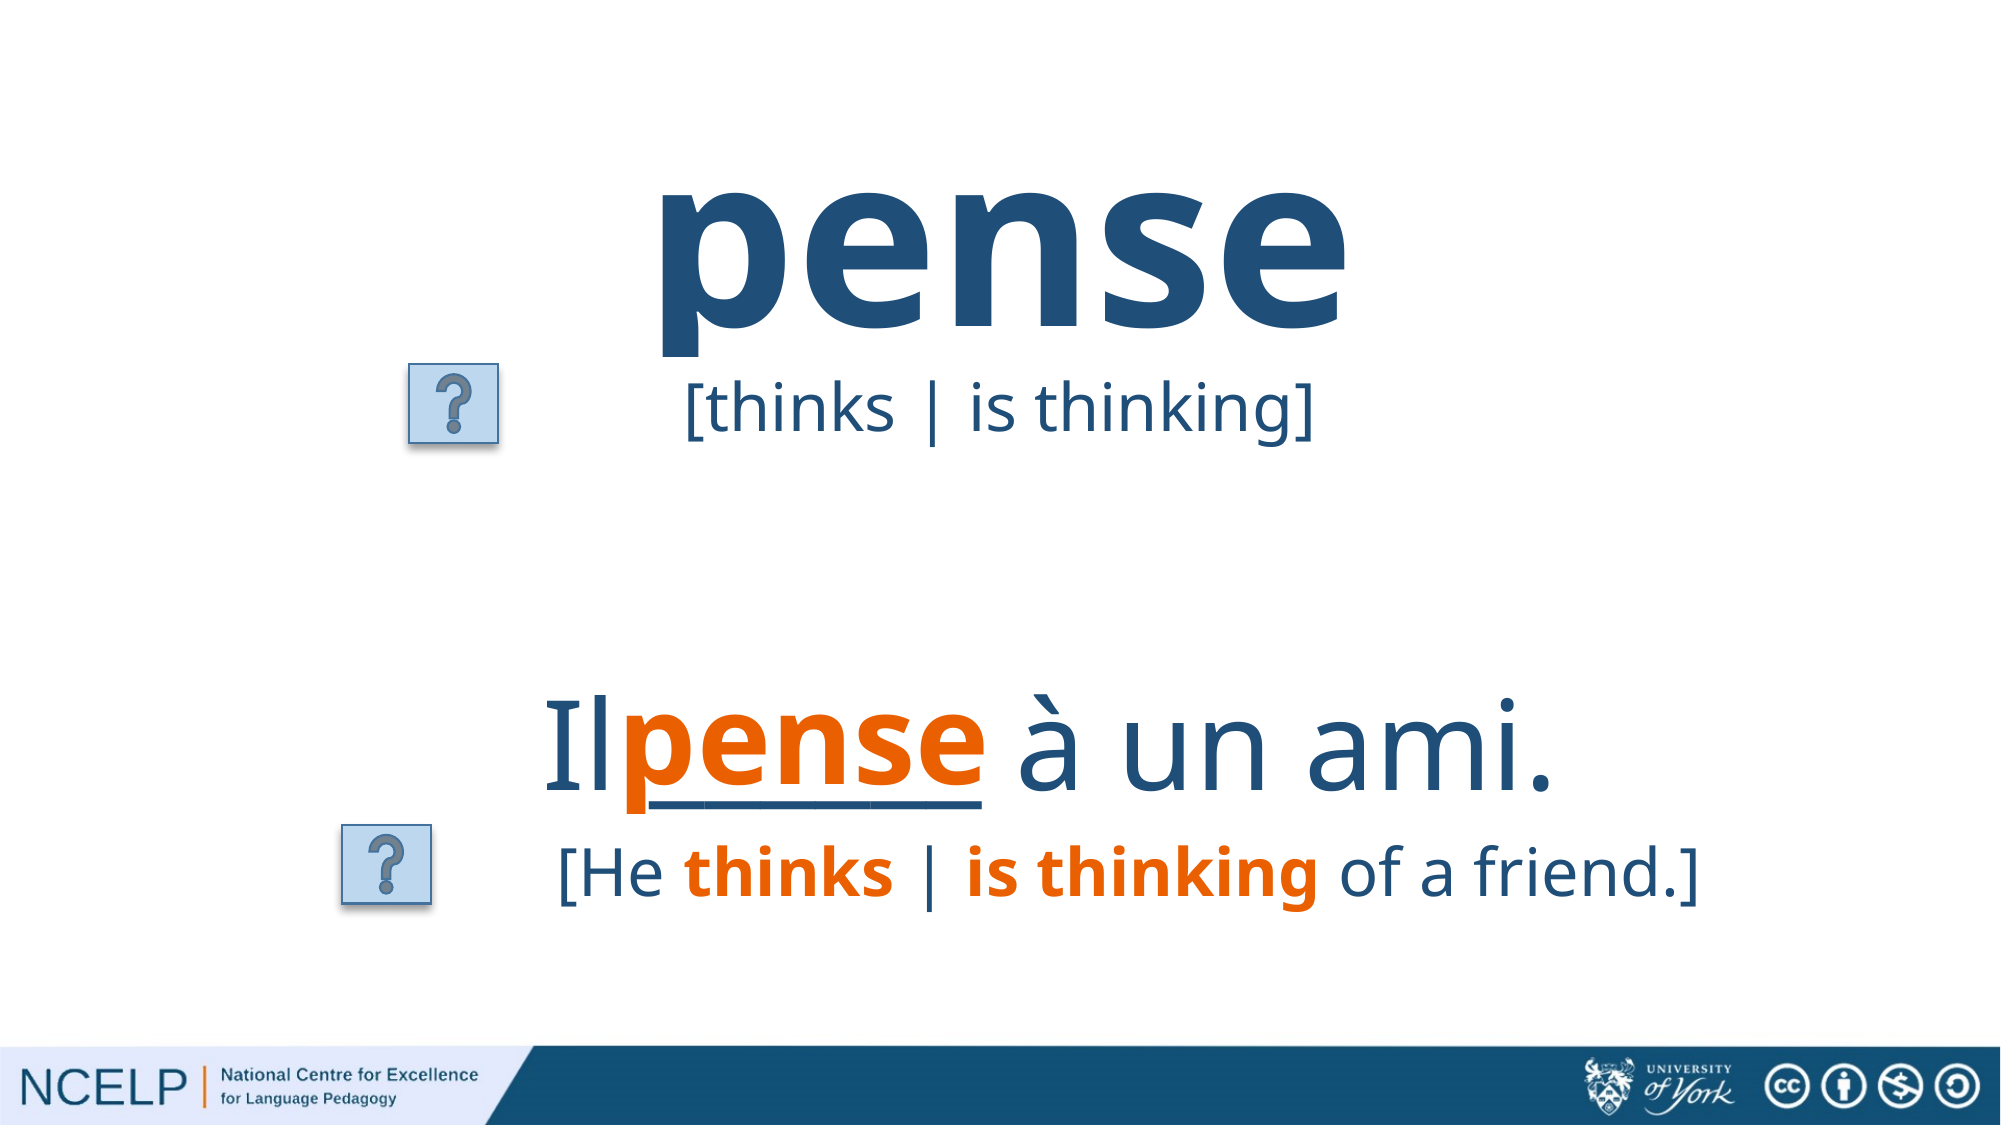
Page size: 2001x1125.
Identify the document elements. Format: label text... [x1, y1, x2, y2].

text_box pense [0, 79, 2000, 382]
text_box Il ______ à un ami. [278, 658, 1823, 824]
text_box [408, 363, 499, 444]
picture [0, 0, 2001, 1125]
text_box [341, 824, 432, 905]
text_box [He thinks | is thinking of a friend.] [410, 822, 1848, 918]
text_box [thinks | is thinking] [409, 357, 1591, 452]
text_box pense [603, 651, 1005, 817]
